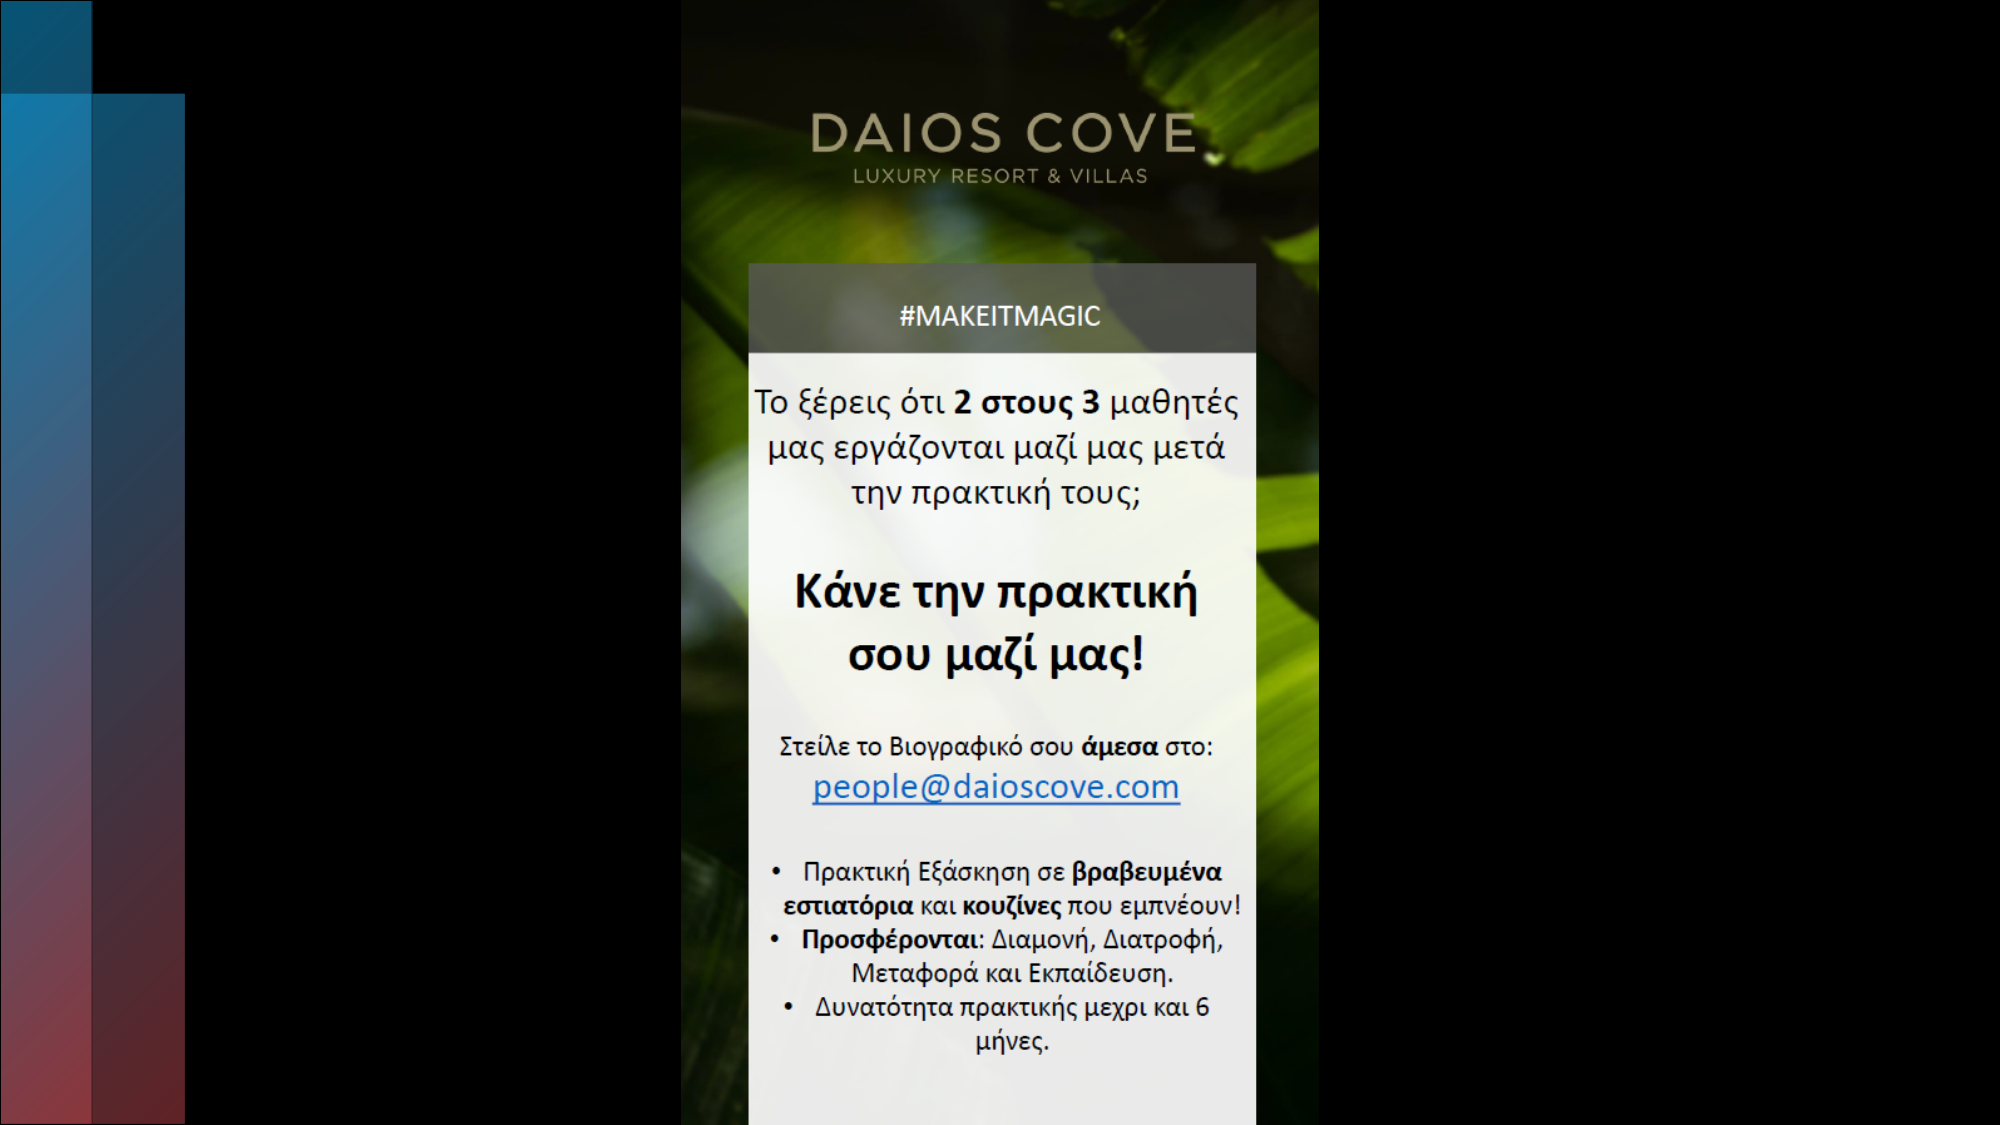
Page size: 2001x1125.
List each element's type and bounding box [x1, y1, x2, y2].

picture [681, 0, 1319, 1125]
